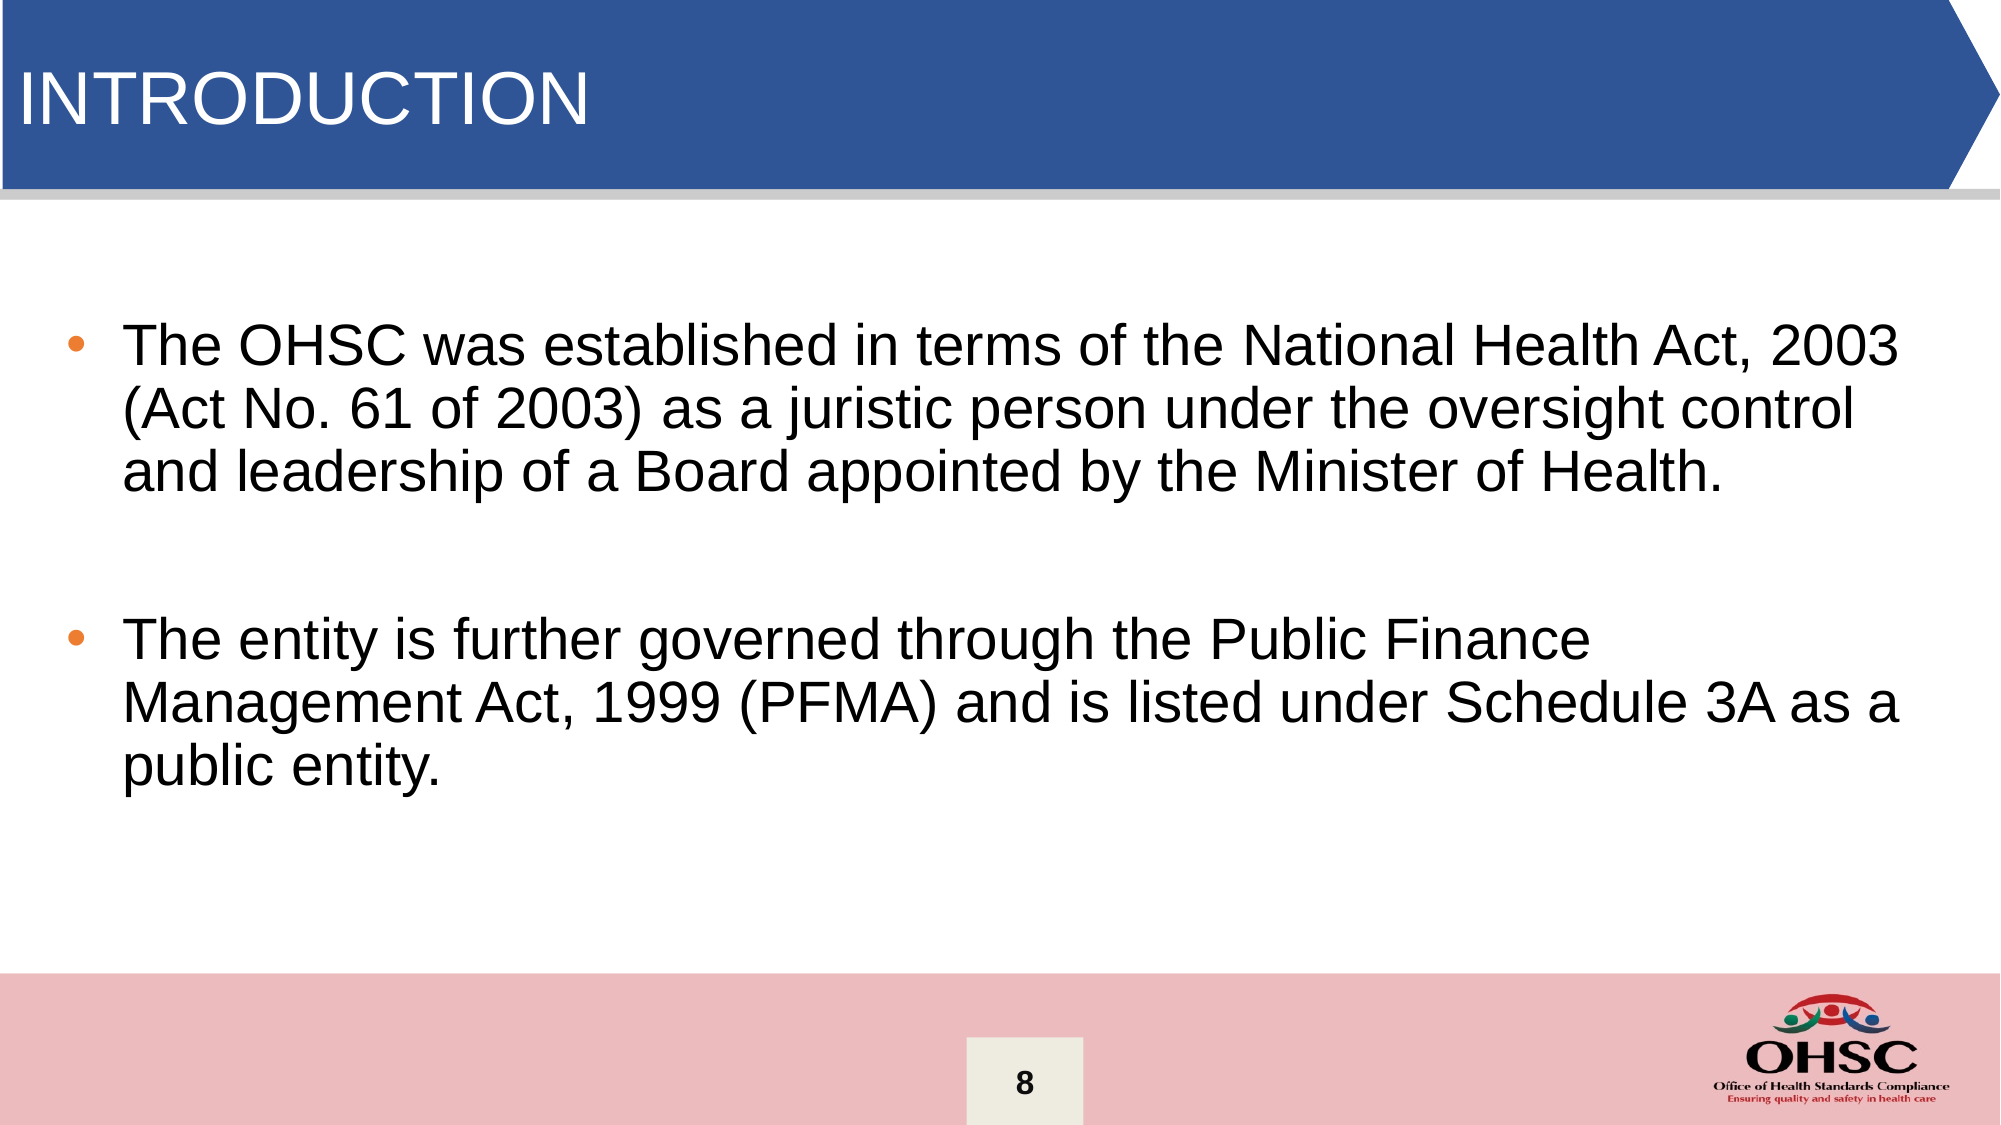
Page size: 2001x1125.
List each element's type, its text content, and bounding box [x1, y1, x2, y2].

slide_number 8 [966, 1037, 1084, 1125]
text_box INTRODUCTION [0, 0, 2000, 192]
list The OHSC was established in terms of the National Health Act, 2003 (Act No. 61 of 2003) as a juristic person under the oversight control and leadership of a Board appointed by the Minister of Health. The entity is further governed through the Public Finance Management Act, 1999 (PFMA) and is listed under Schedule 3A as a public entity. [51, 307, 1949, 999]
picture [1952, 0, 2000, 88]
picture [0, 101, 2000, 1125]
